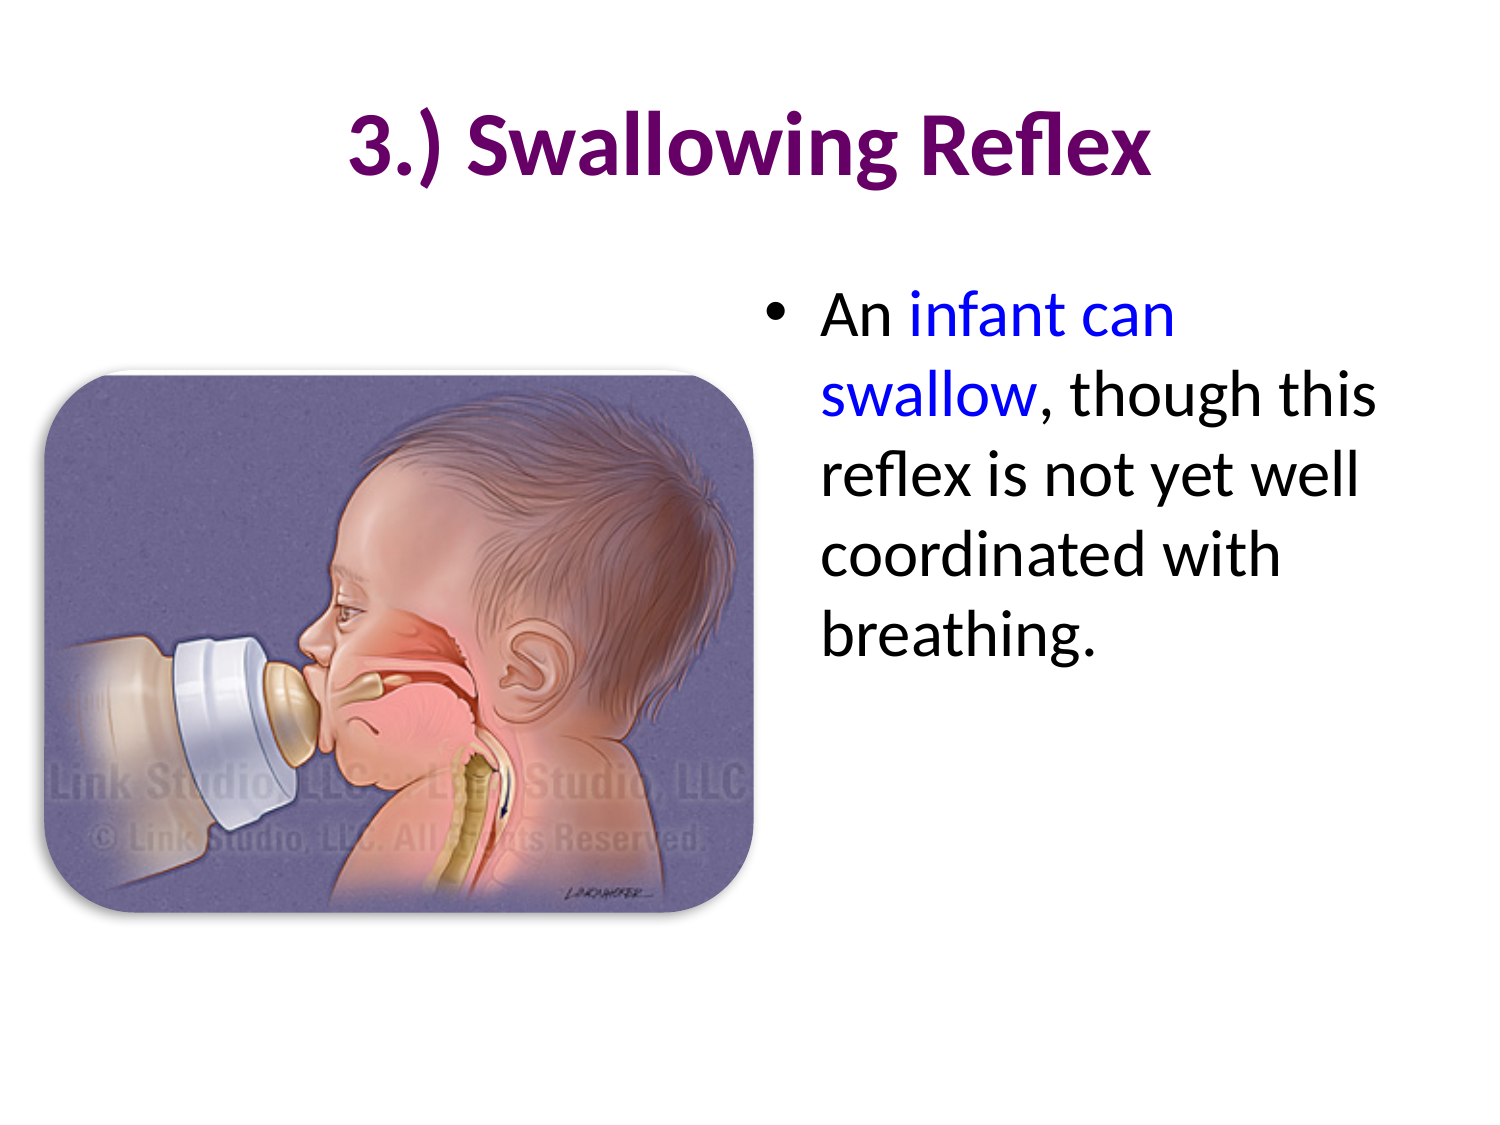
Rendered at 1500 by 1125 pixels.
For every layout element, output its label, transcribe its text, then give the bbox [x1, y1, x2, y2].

picture [44, 369, 754, 913]
list An infant can swallow, though this reflex is not yet well coordinated with breathing. [749, 262, 1425, 1005]
title 3.) Swallowing Reflex [75, 45, 1425, 233]
